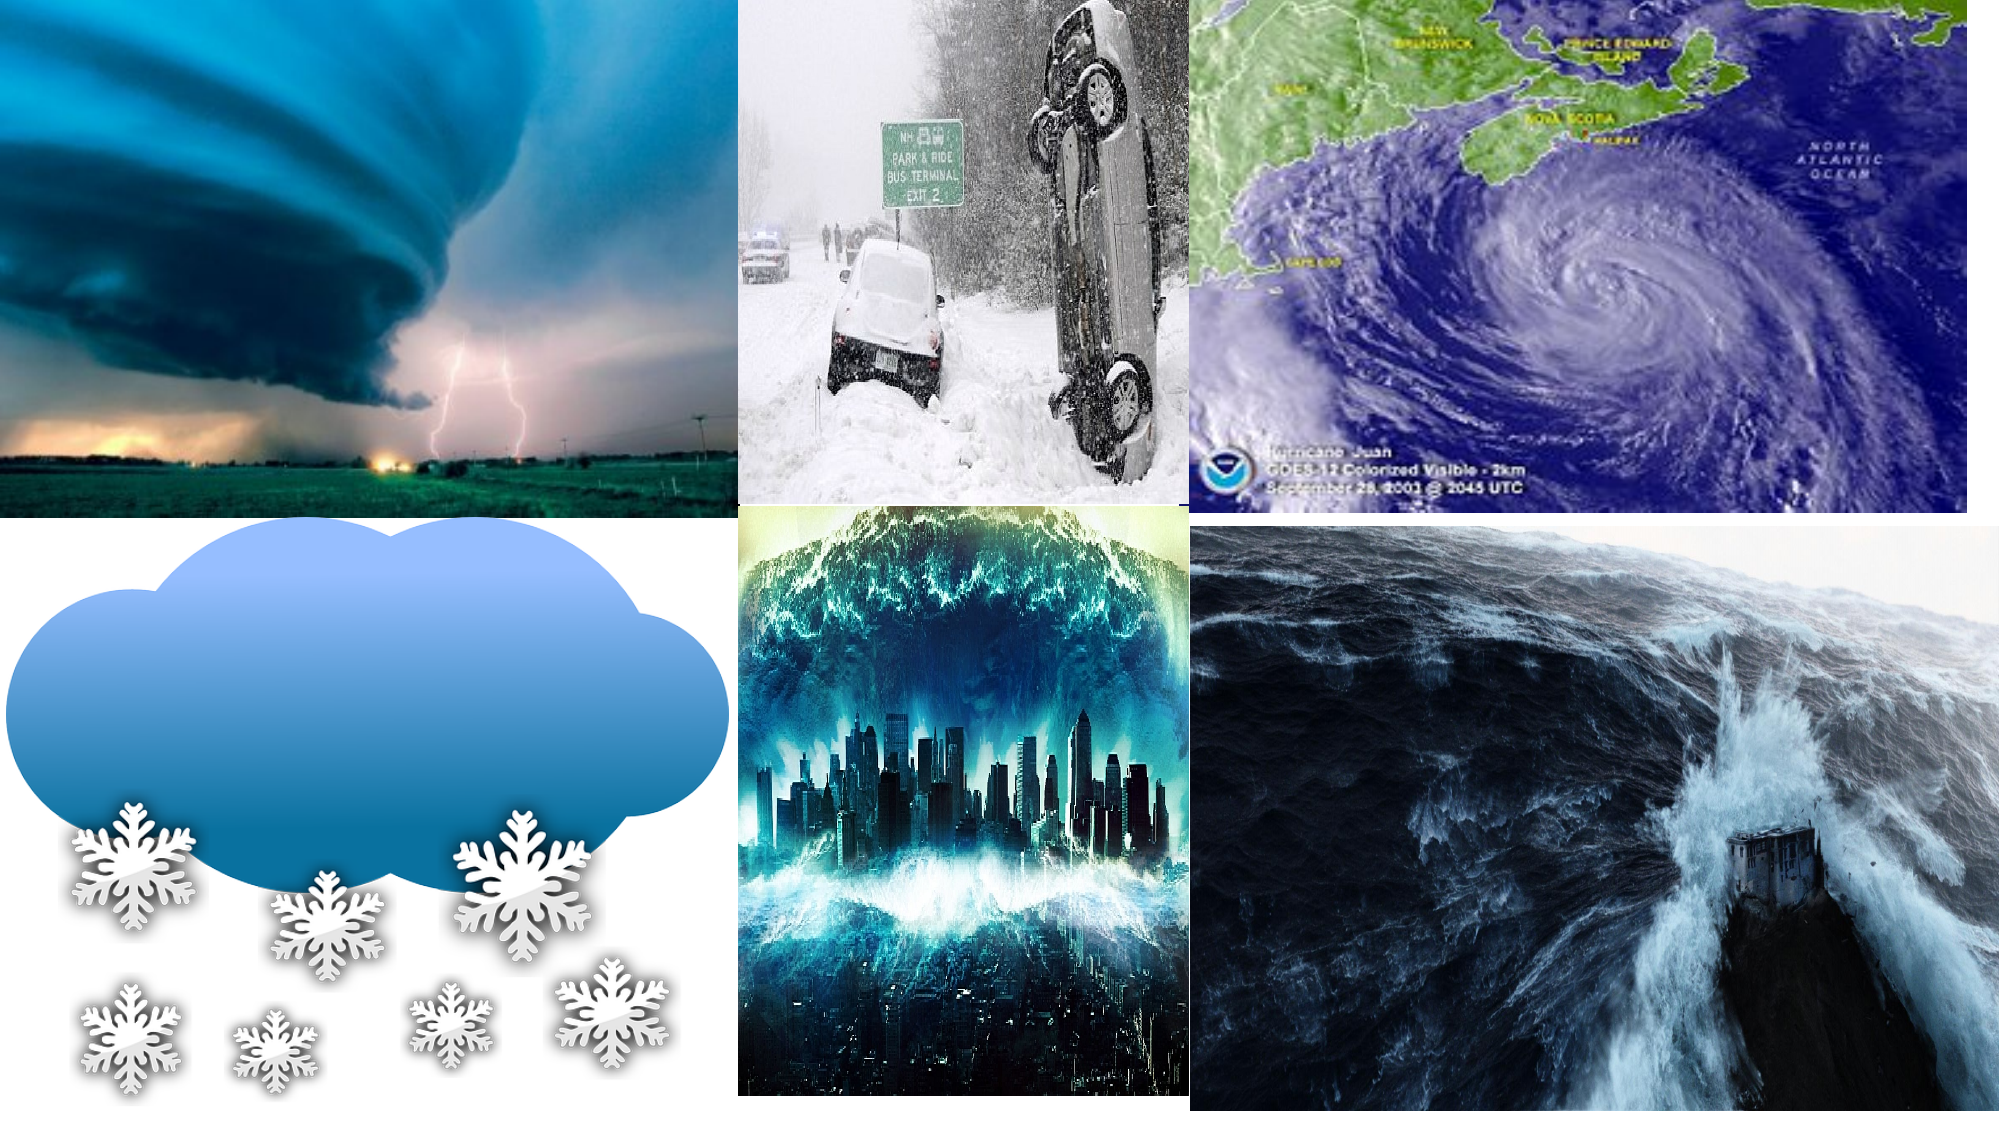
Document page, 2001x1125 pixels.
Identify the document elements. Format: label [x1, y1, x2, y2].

picture [738, 0, 1967, 1096]
list [0, 0, 740, 518]
picture [1190, 526, 1999, 1111]
picture [6, 517, 729, 1114]
